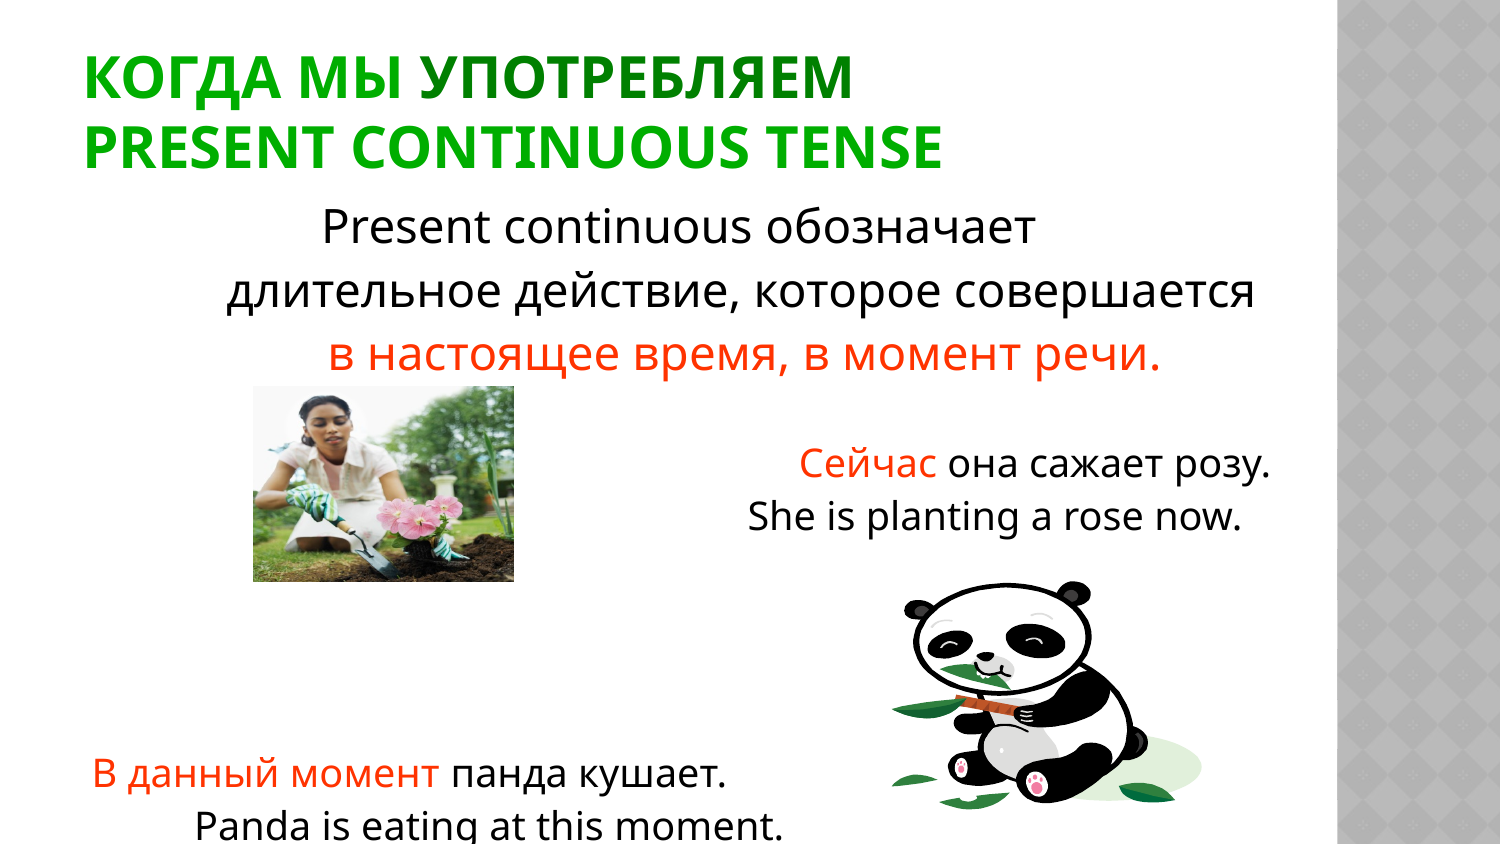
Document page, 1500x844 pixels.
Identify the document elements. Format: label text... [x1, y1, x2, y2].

title Когда мы употребляем Present Continuous Tense [75, 39, 1263, 180]
picture [891, 580, 1202, 810]
picture [253, 386, 515, 582]
list Present continuous обозначает длительное действие, которое совершается в настоящее время, в момент речи. Сейчас она сажает розу. She is planting a rose now. В данный момент панда кушает. Panda is eating at this moment. [76, 191, 1427, 844]
